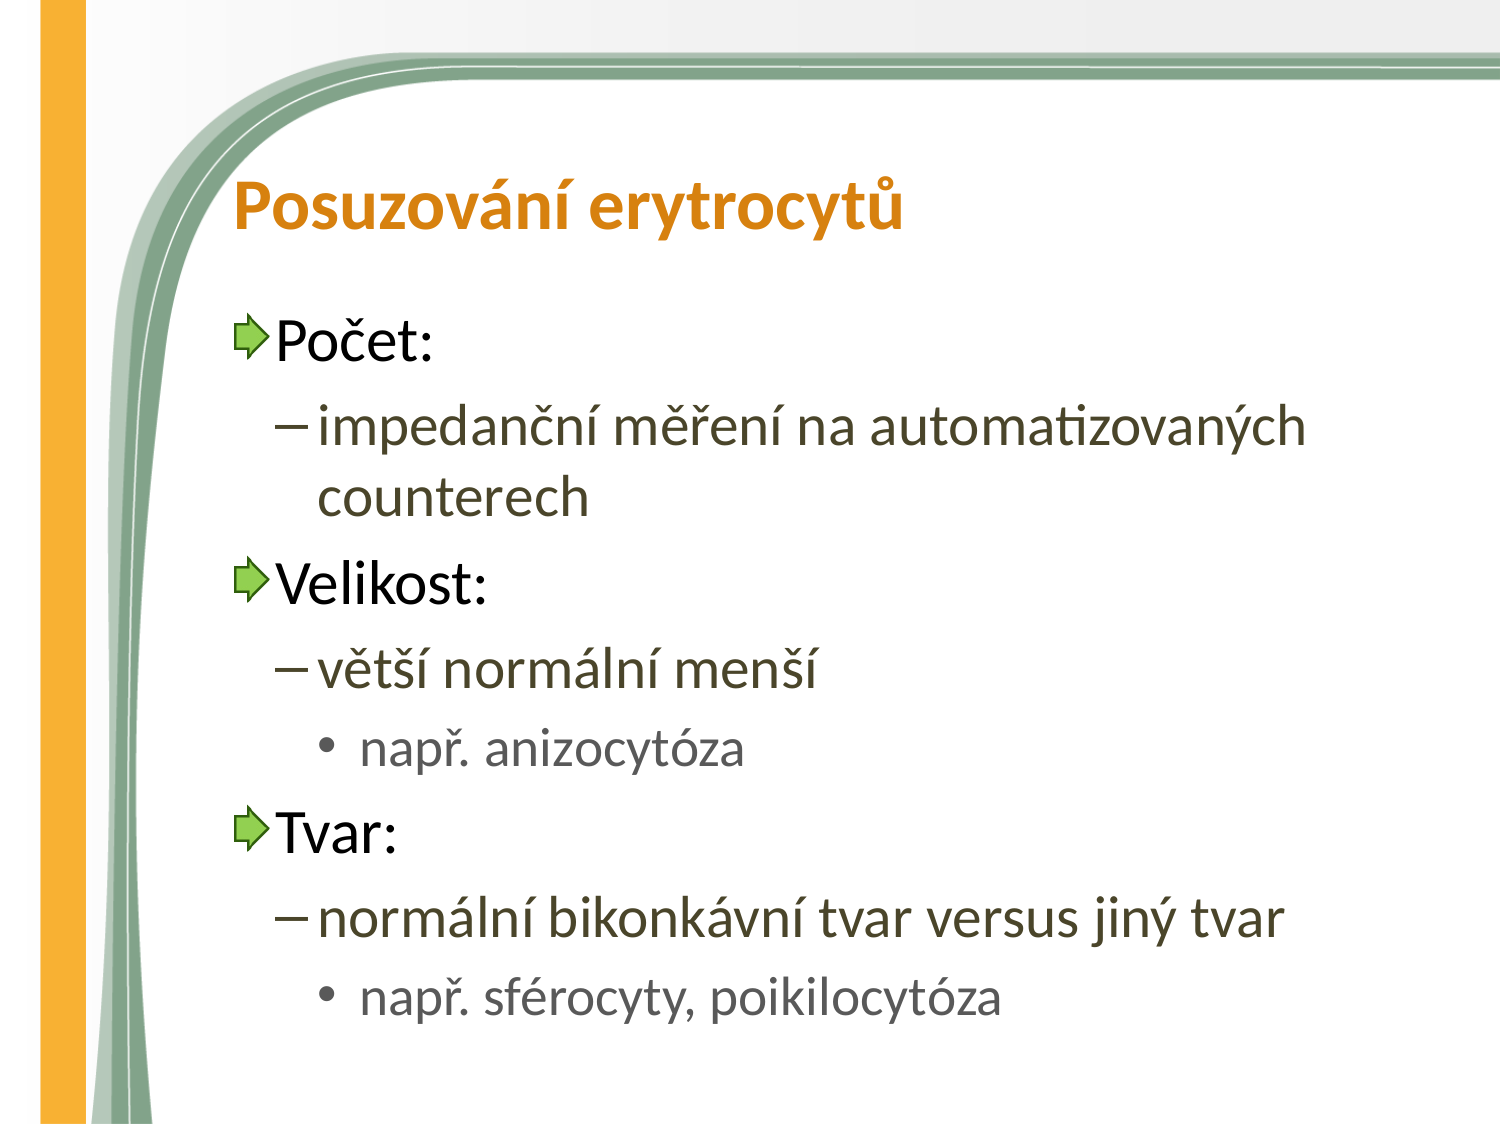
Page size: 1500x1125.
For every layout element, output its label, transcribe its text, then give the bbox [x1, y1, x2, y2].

list Počet: impedanční měření na automatizovaných counterech Velikost: větší normální menší např. anizocytóza Tvar: normální bikonkávní tvar versus jiný tvar např. sférocyty, poikilocytóza [218, 290, 1425, 1035]
picture [0, 0, 1500, 1125]
title Posuzování erytrocytů [218, 149, 1425, 252]
